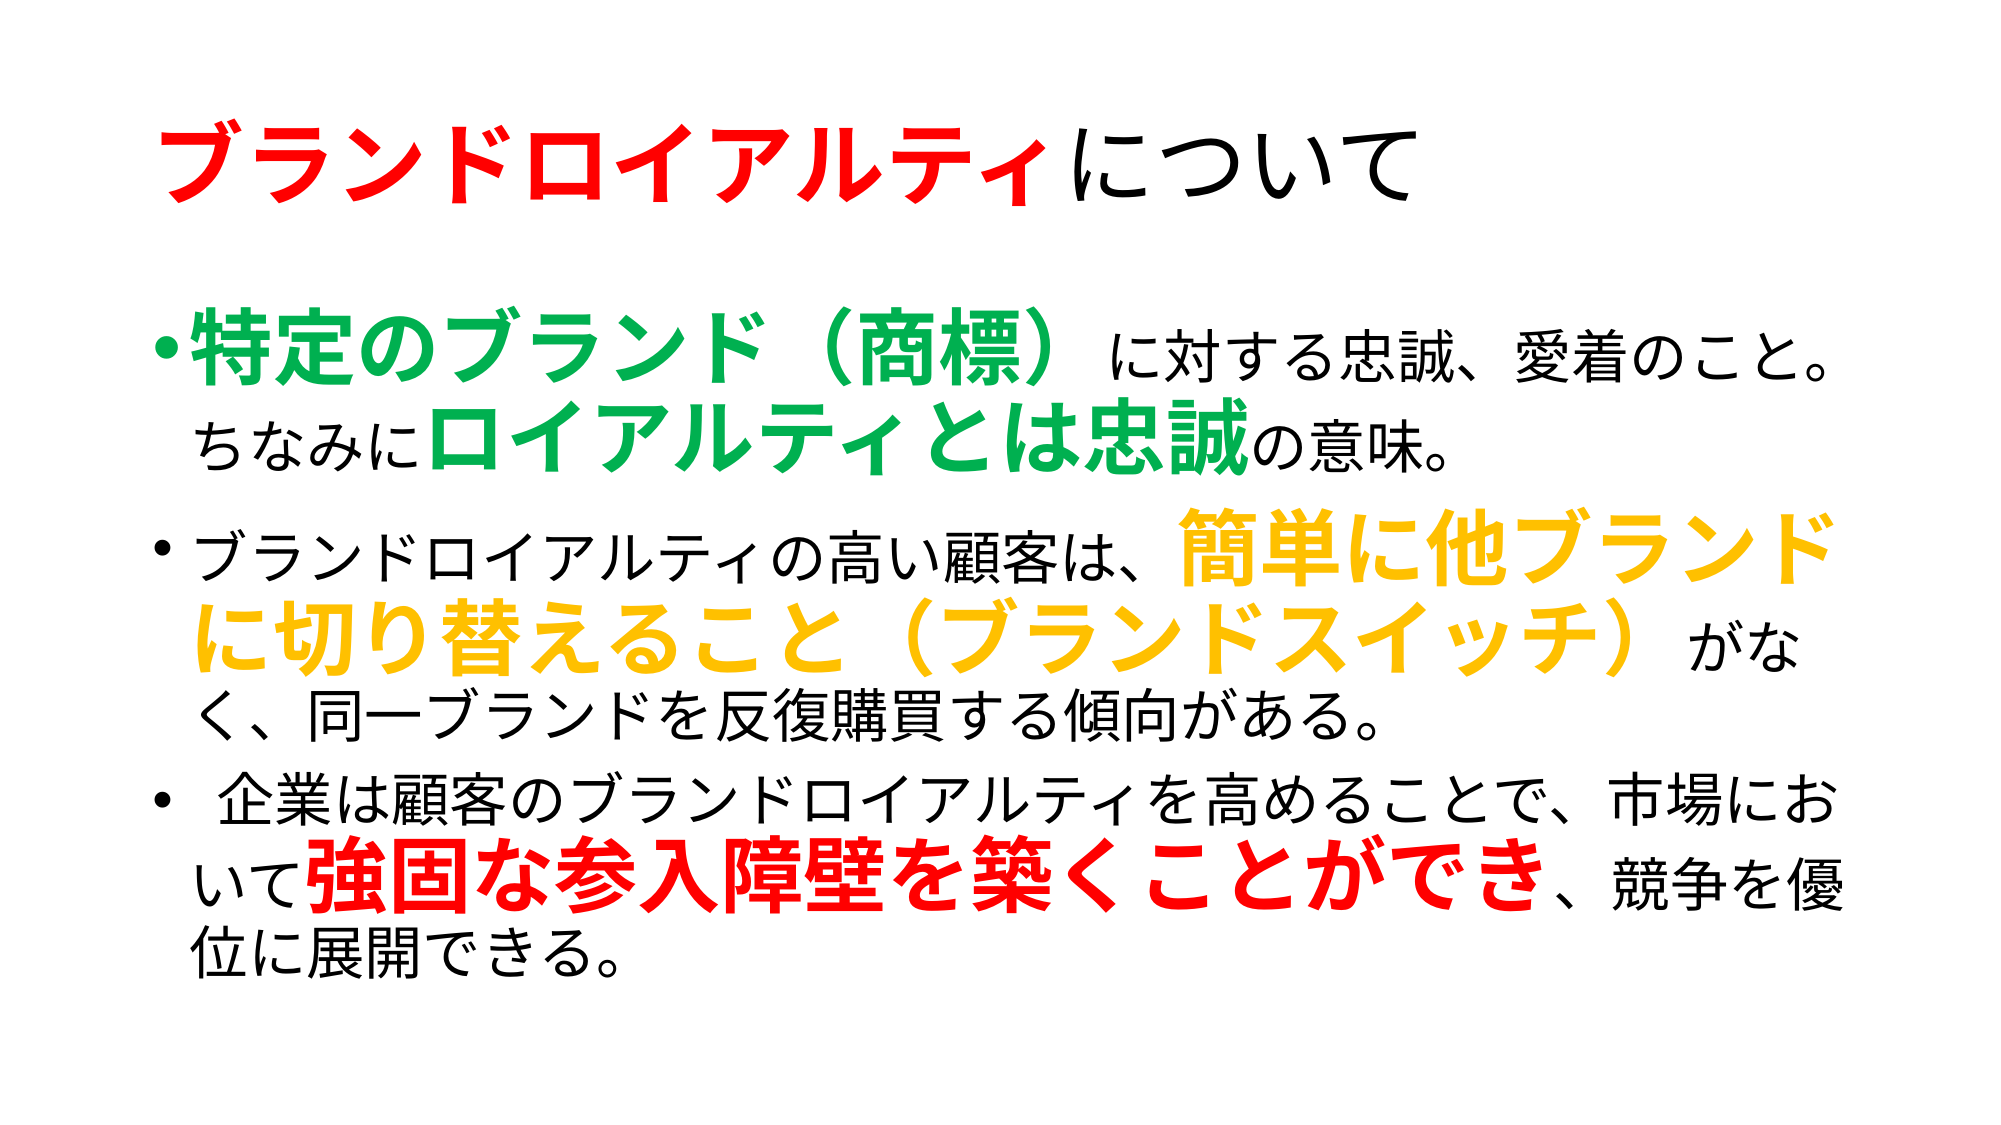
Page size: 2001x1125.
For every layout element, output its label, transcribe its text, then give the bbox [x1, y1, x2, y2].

title ブランドロイアルティについて [137, 59, 1863, 278]
list 特定のブランド（商標）に対する忠誠、愛着のこと。ちなみにロイアルティとは忠誠の意味。 ブランドロイアルティの高い顧客は、簡単に他ブランドに切り替えること（ブランドスイッチ）がなく、同一ブランドを反復購買する傾向がある。 企業は顧客のブランドロイアルティを高めることで、市場において強固な参入障壁を築くことができ、競争を優位に展開できる。 [137, 299, 1863, 1014]
